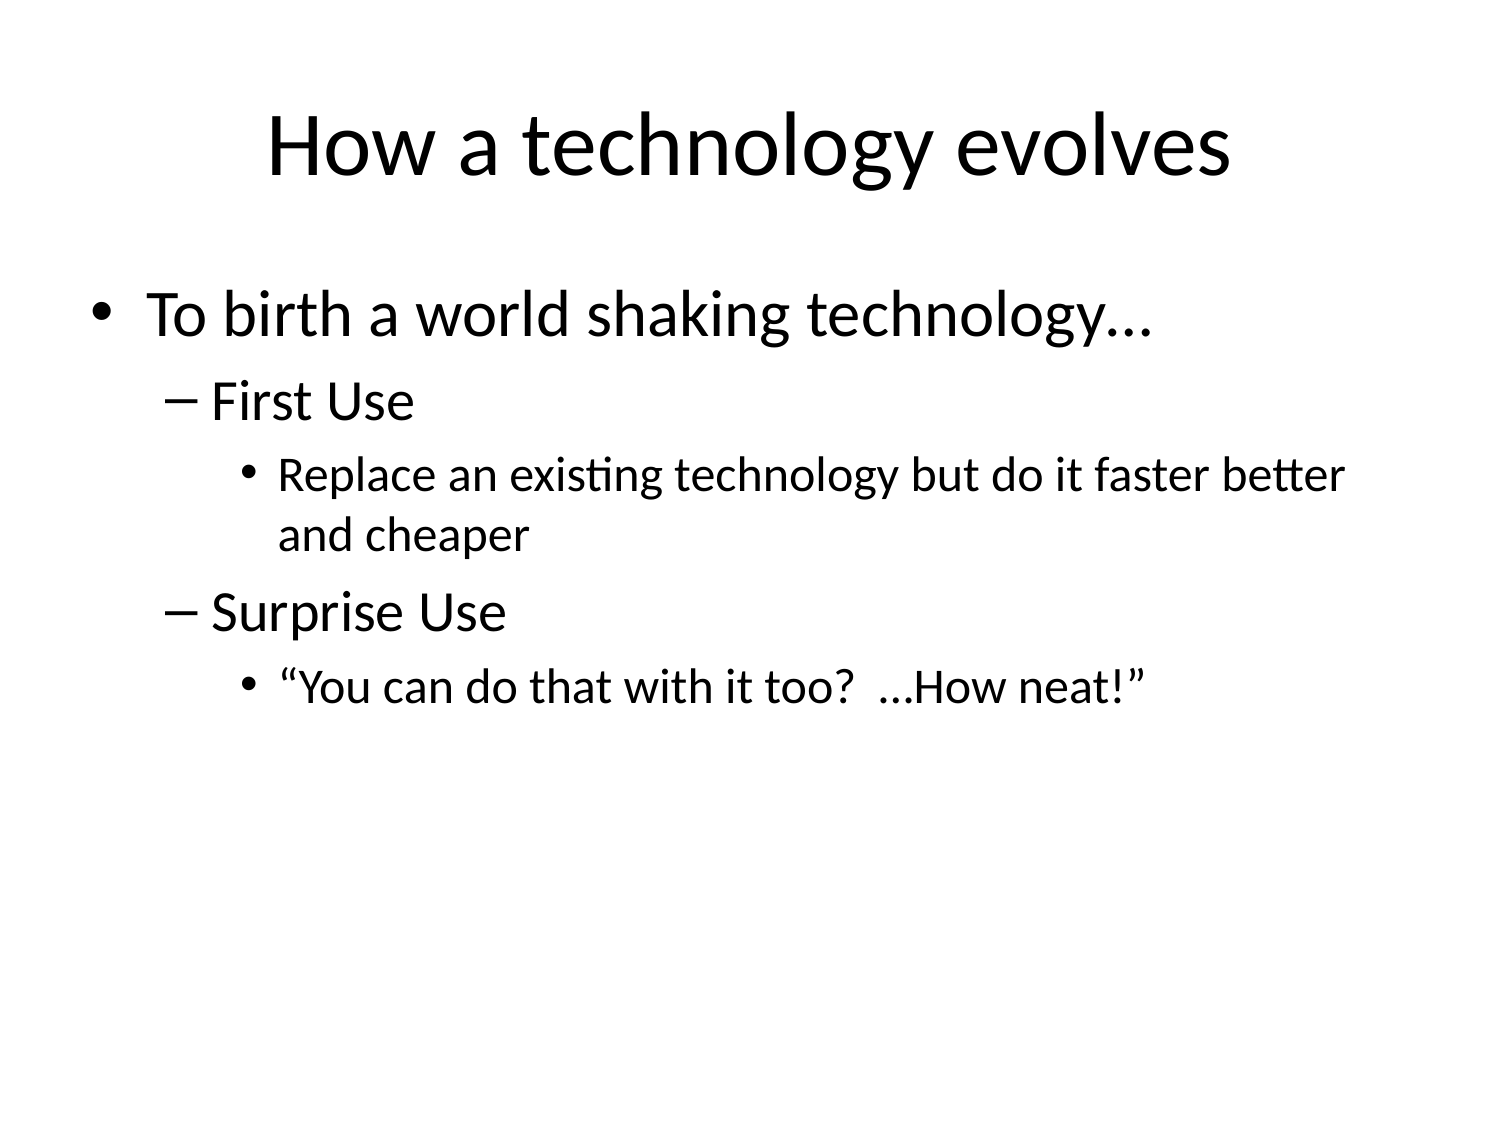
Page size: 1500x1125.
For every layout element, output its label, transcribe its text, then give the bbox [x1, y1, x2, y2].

list To birth a world shaking technology… First Use Replace an existing technology but do it faster better and cheaper Surprise Use “You can do that with it too? …How neat!” [75, 262, 1425, 1005]
title How a technology evolves [75, 45, 1425, 233]
